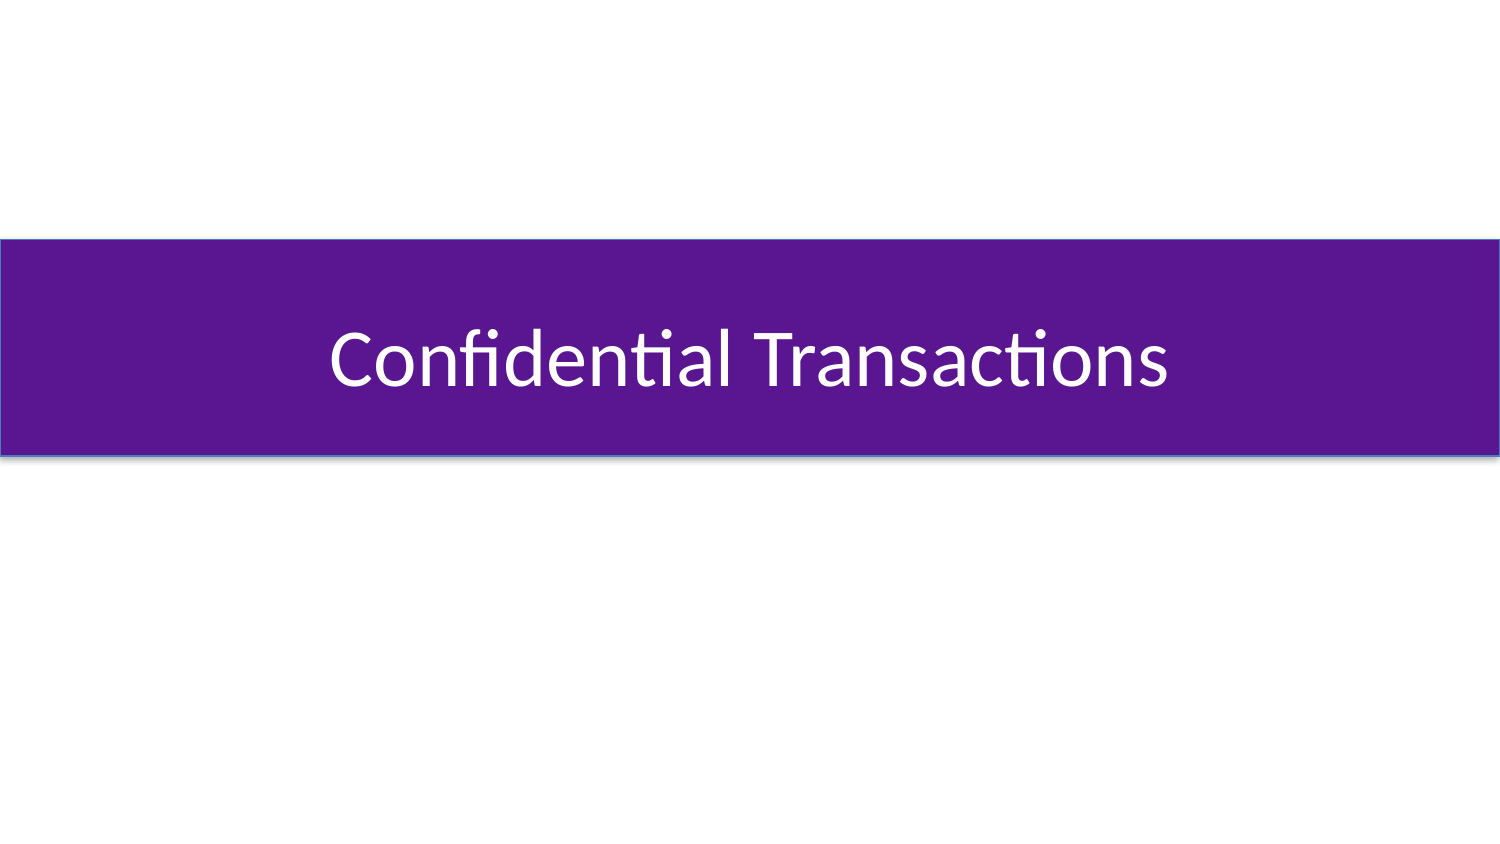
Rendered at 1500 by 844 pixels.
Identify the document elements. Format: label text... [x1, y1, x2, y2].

title Confidential Transactions [112, 296, 1388, 411]
